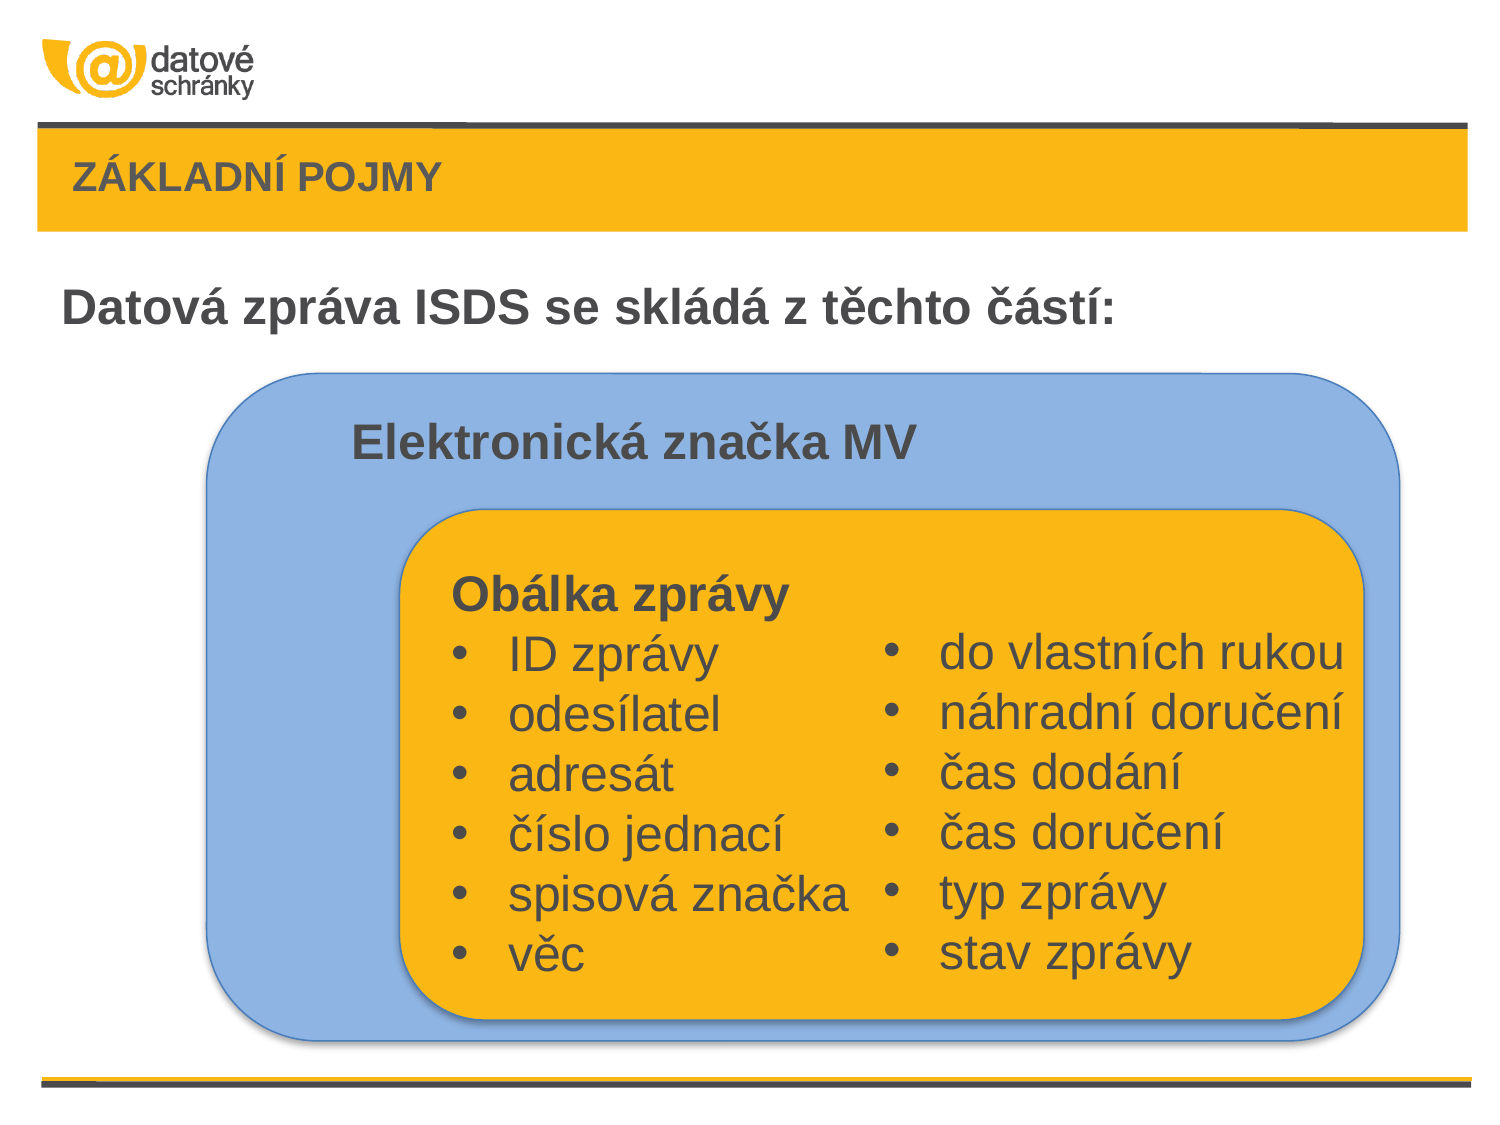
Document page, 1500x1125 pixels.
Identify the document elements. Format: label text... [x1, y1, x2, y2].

picture [42, 39, 254, 100]
text_box [398, 508, 1354, 1021]
text_box Obálka zprávy ID zprávy odesílatel adresát číslo jednací spisová značka věc [436, 554, 874, 990]
title Základní pojmy [56, 134, 1442, 215]
text_box Elektronická značka MV [336, 401, 934, 477]
text_box [205, 372, 1401, 1042]
text_box do vlastních rukou náhradní doručení čas dodání čas doručení typ zprávy stav zprávy [868, 552, 1394, 988]
list Datová zpráva ISDS se skládá z těchto částí: [46, 266, 1424, 386]
